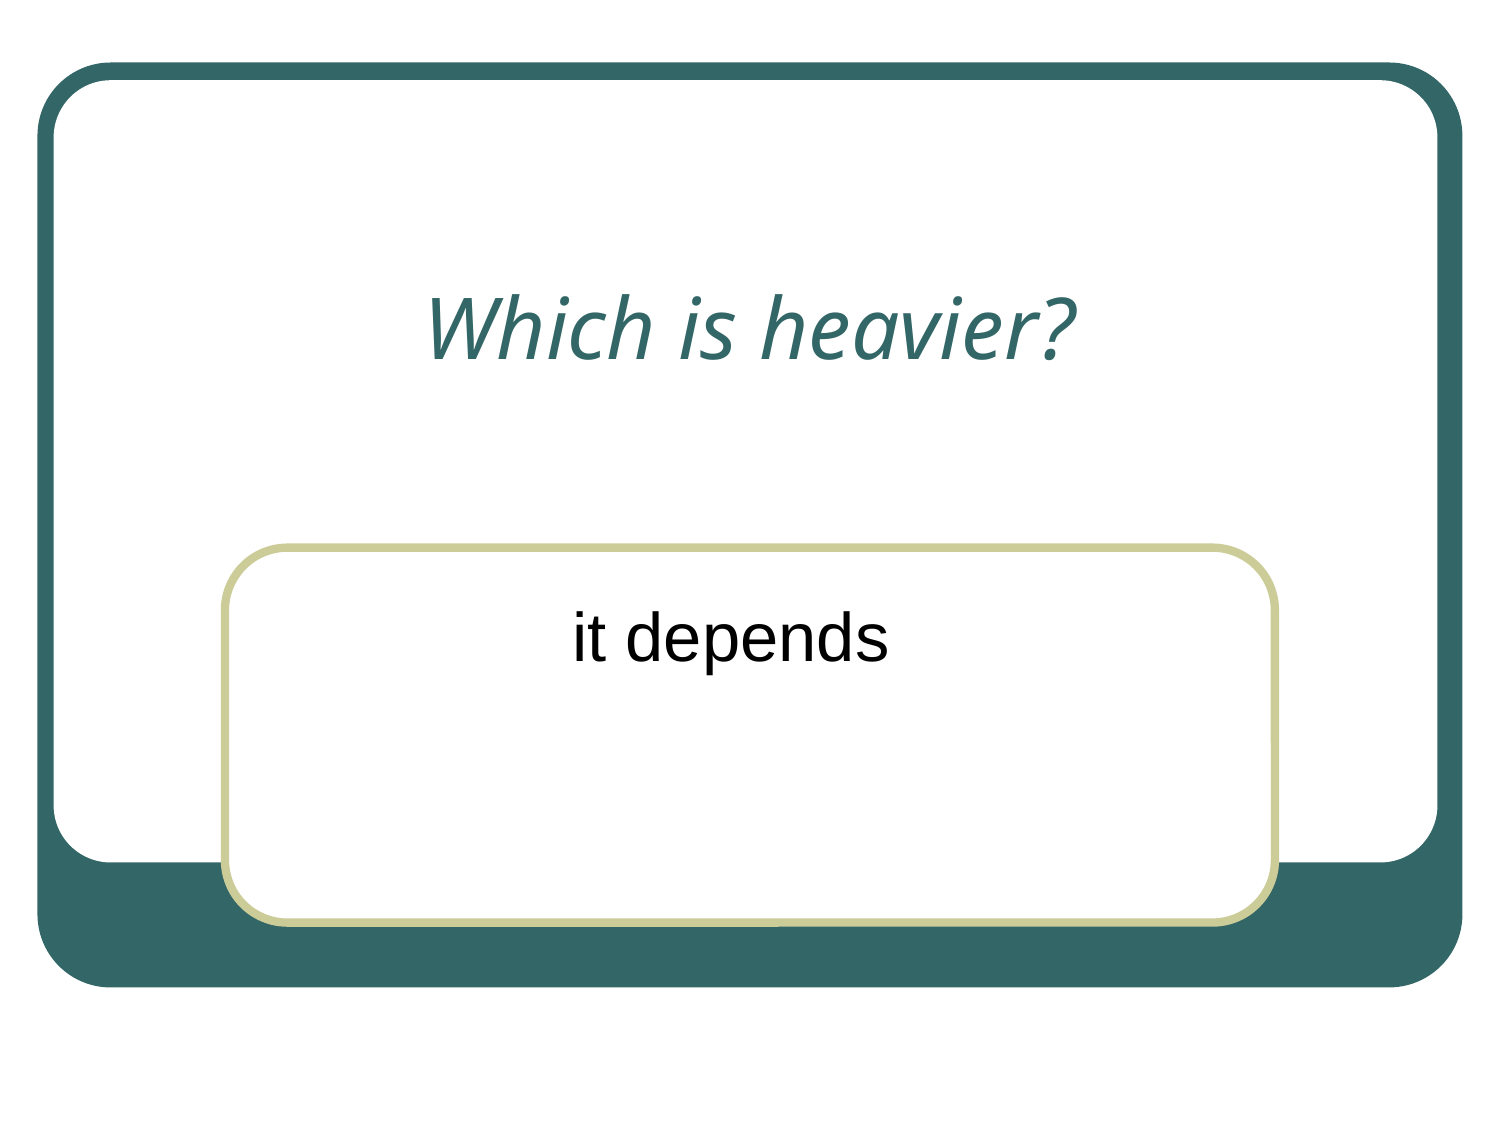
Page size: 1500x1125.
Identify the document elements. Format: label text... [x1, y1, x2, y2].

subtitle it depends [287, 584, 1176, 898]
title Which is heavier? [112, 223, 1388, 427]
